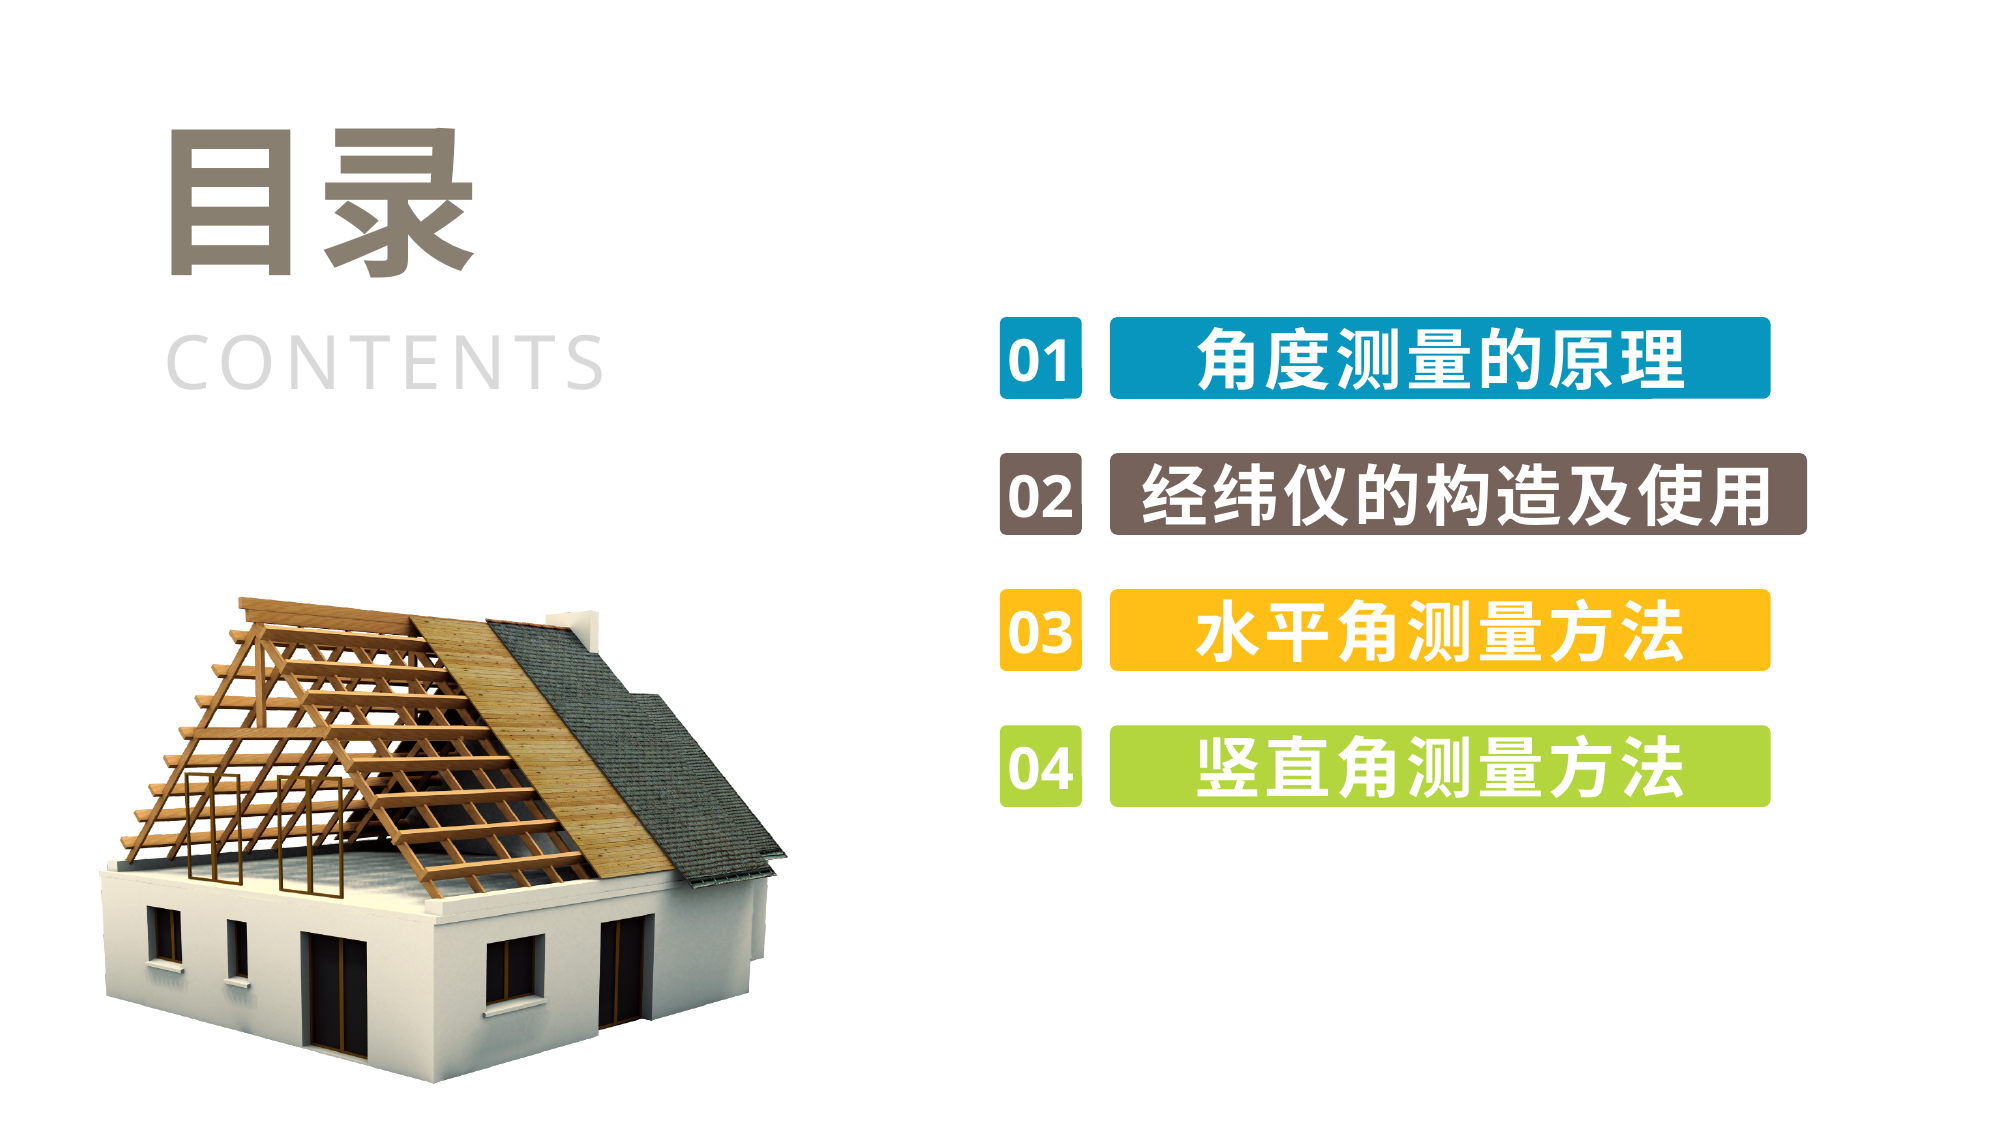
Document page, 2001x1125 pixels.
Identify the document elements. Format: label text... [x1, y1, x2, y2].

text_box 目录 [133, 88, 498, 303]
text_box CONTENTS [148, 307, 553, 393]
text_box 04 [998, 724, 1083, 809]
text_box 经纬仪的构造及使用 [1108, 452, 1809, 536]
text_box 03 [998, 588, 1083, 673]
text_box 角度测量的原理 [1108, 315, 1772, 400]
picture [83, 575, 799, 1101]
text_box 02 [998, 452, 1083, 536]
text_box 竖直角测量方法 [1108, 724, 1772, 809]
text_box 水平角测量方法 [1108, 588, 1772, 673]
text_box 01 [998, 315, 1083, 400]
